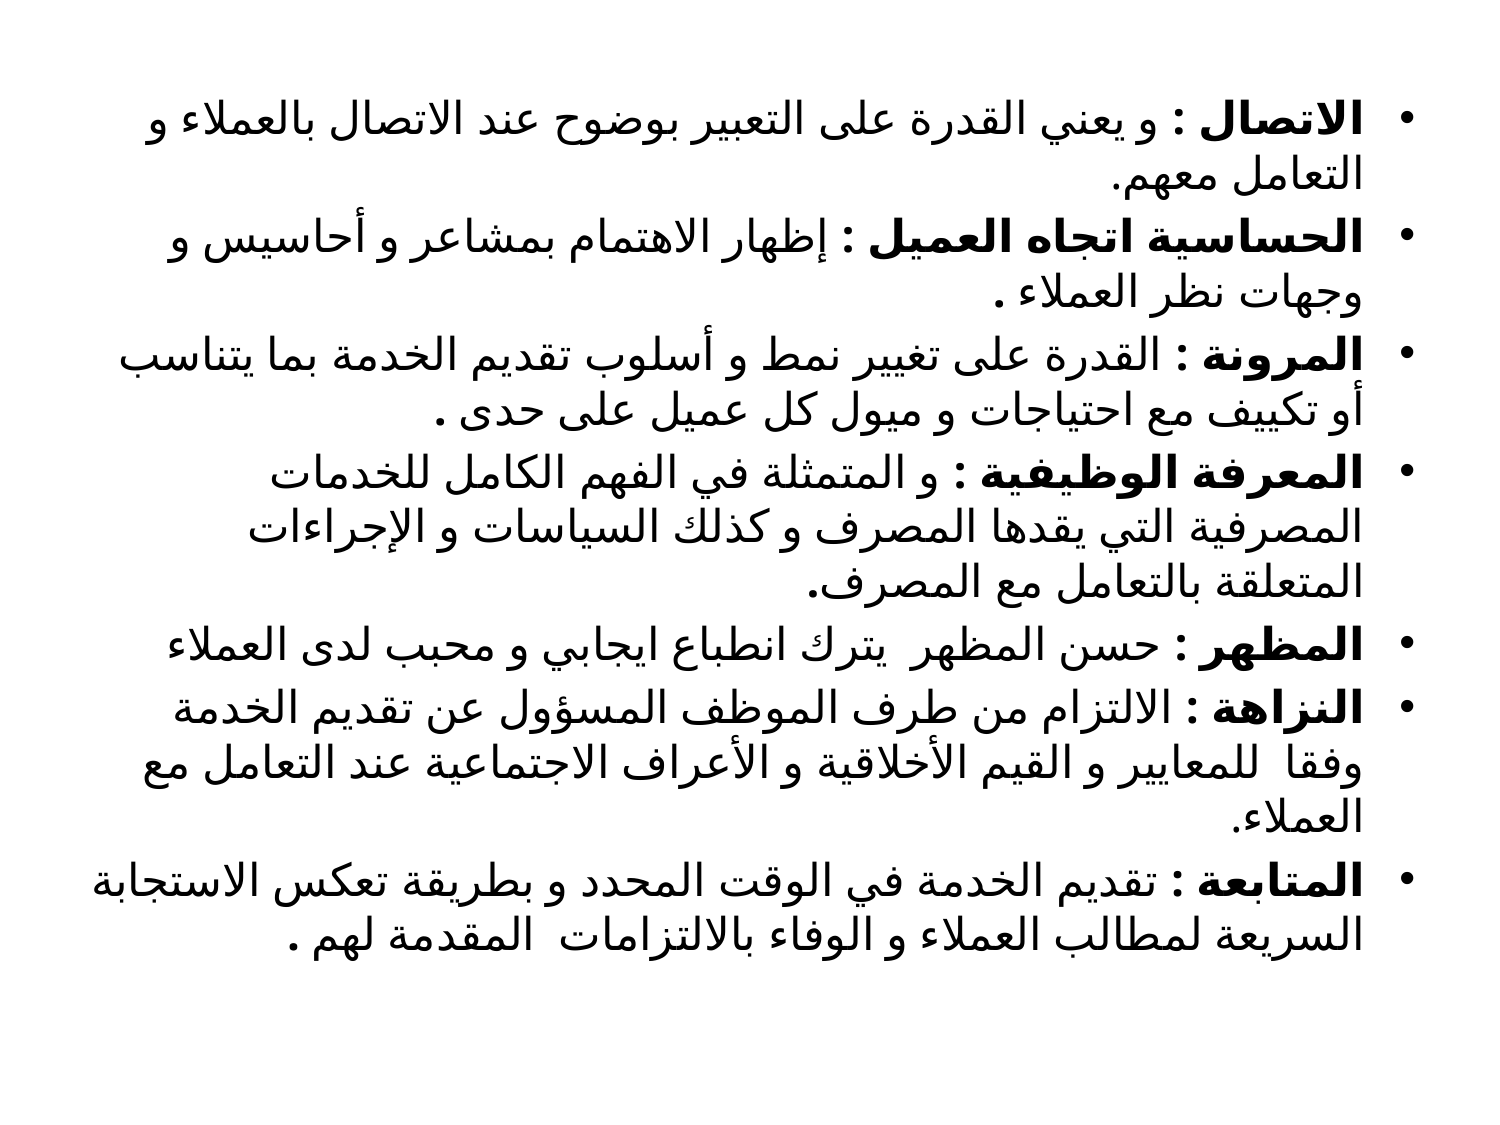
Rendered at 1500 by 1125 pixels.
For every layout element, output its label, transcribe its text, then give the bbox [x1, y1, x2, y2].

list الاتصال : و يعني القدرة على التعبير بوضوح عند الاتصال بالعملاء و التعامل معهم. الحساسية اتجاه العميل : إظهار الاهتمام بمشاعر و أحاسيس و وجهات نظر العملاء . المرونة : القدرة على تغيير نمط و أسلوب تقديم الخدمة بما يتناسب أو تكييف مع احتياجات و ميول كل عميل على حدى . المعرفة الوظيفية : و المتمثلة في الفهم الكامل للخدمات المصرفية التي يقدها المصرف و كذلك السياسات و الإجراءات المتعلقة بالتعامل مع المصرف. المظهر : حسن المظهر يترك انطباع ايجابي و محبب لدى العملاء النزاهة : الالتزام من طرف الموظف المسؤول عن تقديم الخدمة وفقا للمعايير و القيم الأخلاقية و الأعراف الاجتماعية عند التعامل مع العملاء. المتابعة : تقديم الخدمة في الوقت المحدد و بطريقة تعكس الاستجابة السريعة لمطالب العملاء و الوفاء بالالتزامات المقدمة لهم . [75, 82, 1425, 1005]
